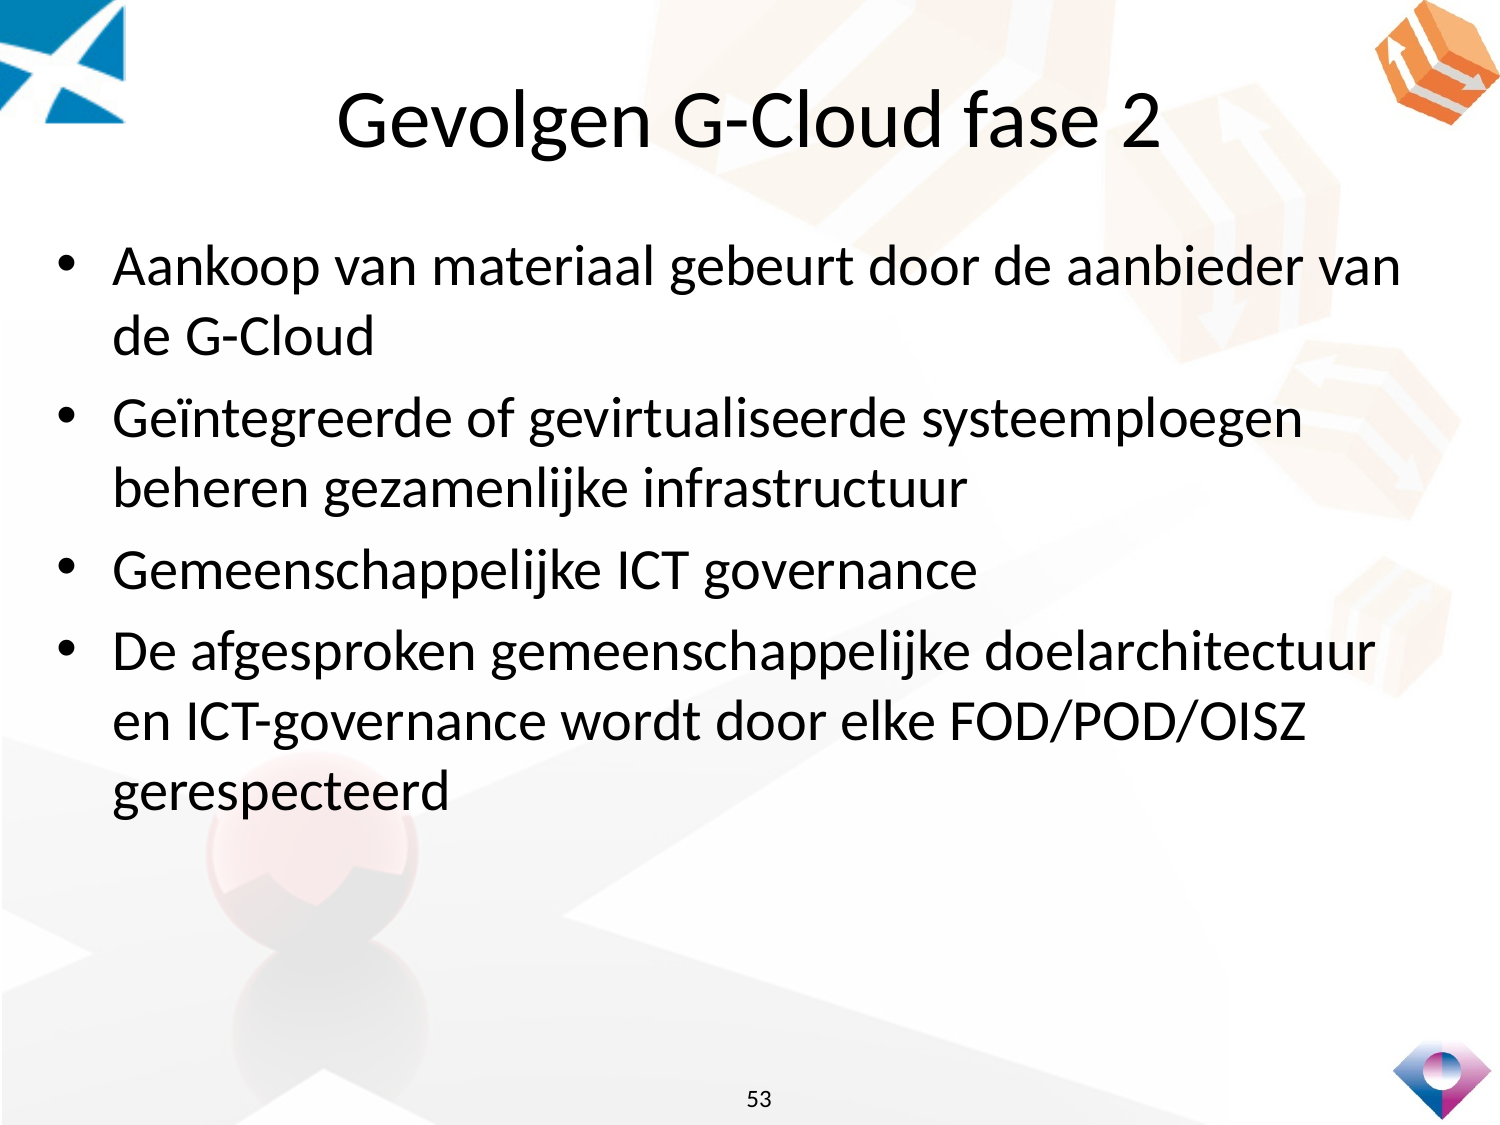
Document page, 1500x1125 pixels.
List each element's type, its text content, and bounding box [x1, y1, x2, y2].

slide_number 53 [697, 1070, 821, 1125]
title Gevolgen G-Cloud fase 2 [41, 20, 1459, 209]
list Aankoop van materiaal gebeurt door de aanbieder van de G-Cloud Geïntegreerde of gevirtualiseerde systeemploegen beheren gezamenlijke infrastructuur Gemeenschappelijke ICT governance De afgesproken gemeenschappelijke doelarchitectuur en ICT-governance wordt door elke FOD/POD/OISZ gerespecteerd [41, 219, 1459, 1083]
picture [0, 0, 1500, 1125]
